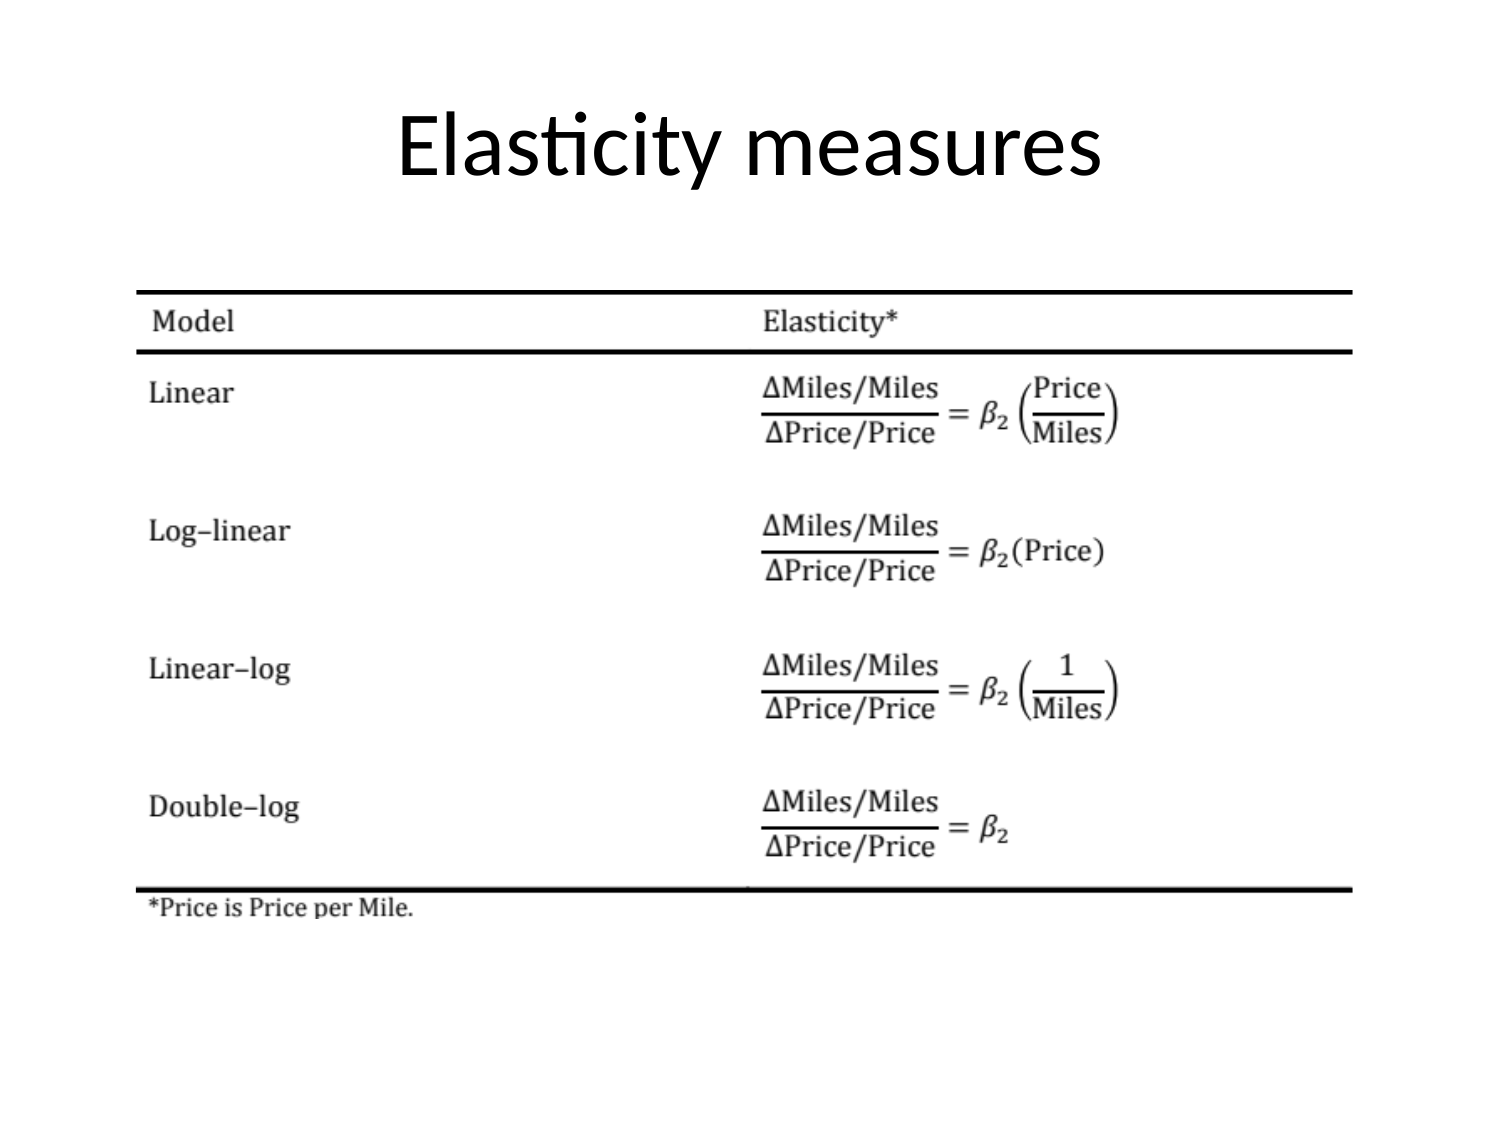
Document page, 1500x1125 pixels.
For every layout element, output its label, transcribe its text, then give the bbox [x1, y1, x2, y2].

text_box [135, 290, 1365, 920]
title Elasticity measures [75, 45, 1425, 233]
